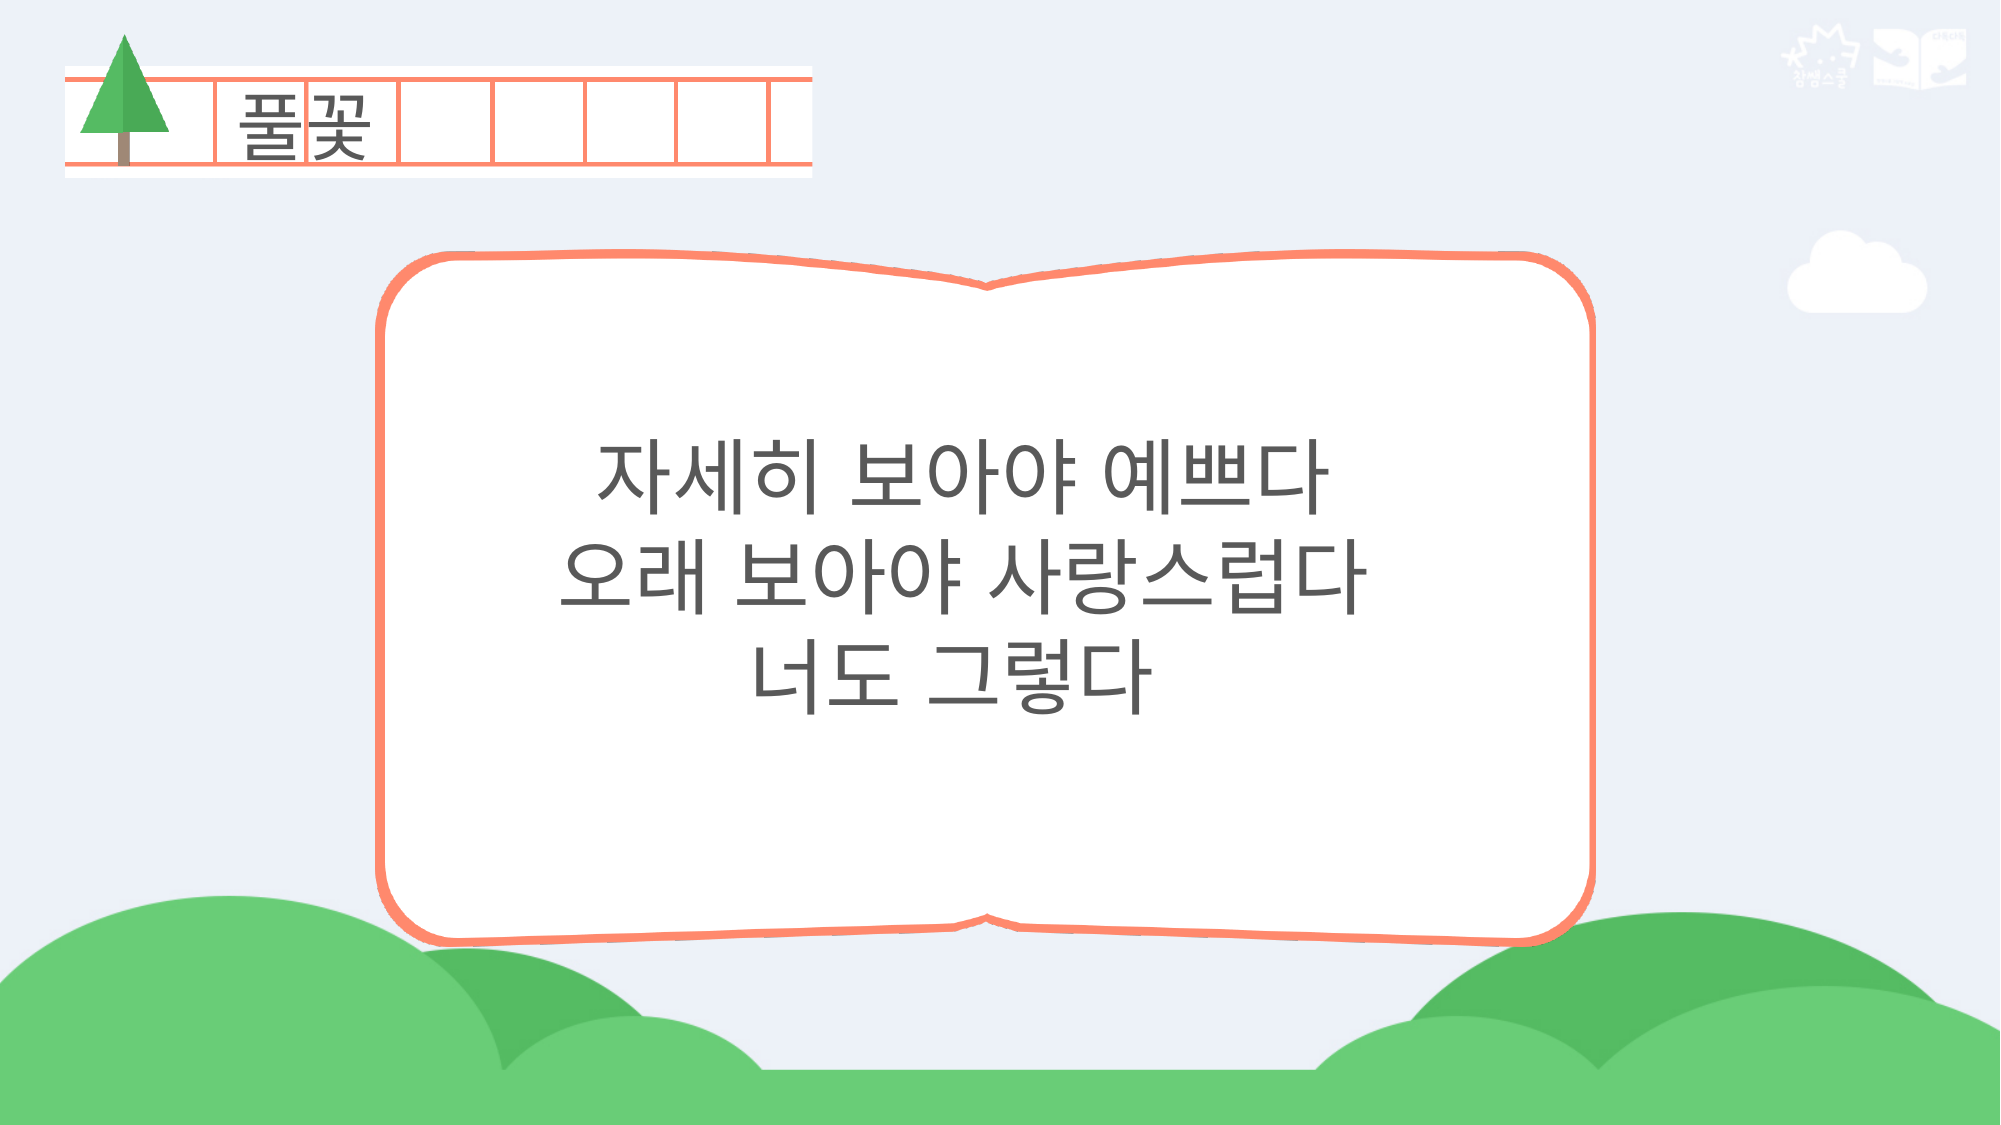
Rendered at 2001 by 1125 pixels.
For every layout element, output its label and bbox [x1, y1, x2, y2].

text_box [33, 34, 813, 212]
picture [0, 0, 2000, 1125]
